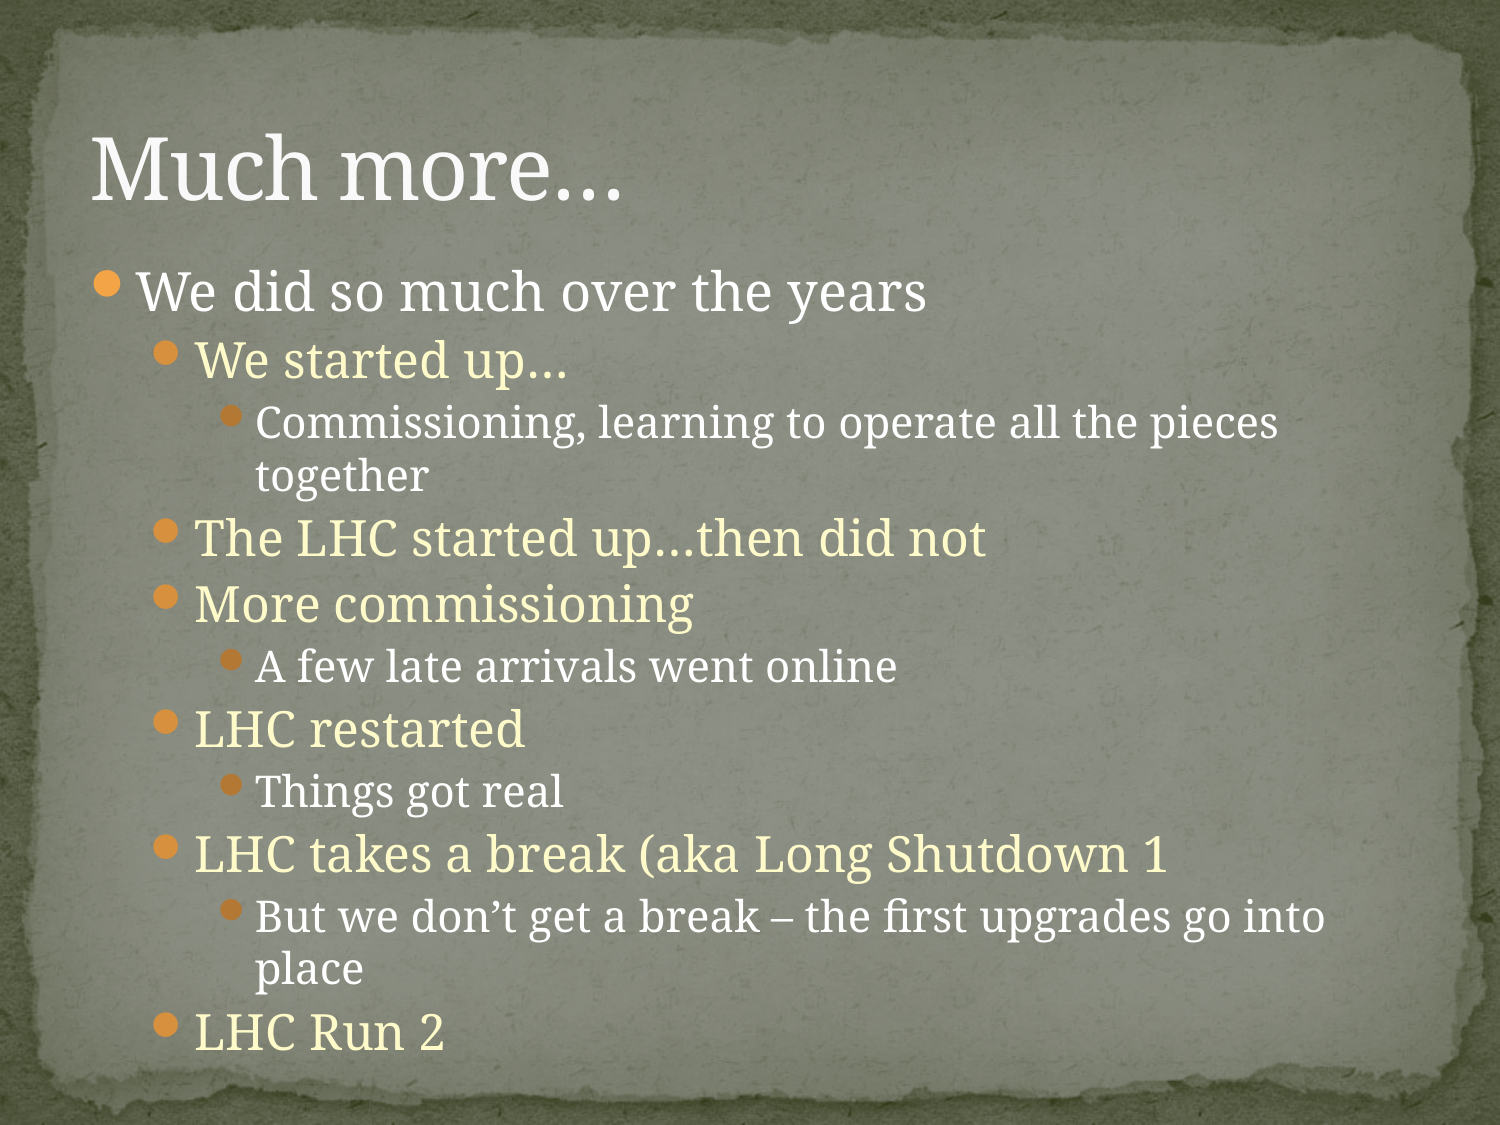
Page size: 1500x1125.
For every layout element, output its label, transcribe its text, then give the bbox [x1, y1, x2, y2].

list We did so much over the years We started up… Commissioning, learning to operate all the pieces together The LHC started up…then did not More commissioning A few late arrivals went online LHC restarted Things got real LHC takes a break (aka Long Shutdown 1 But we don’t get a break – the first upgrades go into place LHC Run 2 [75, 249, 1425, 1000]
title Much more… [74, 24, 1425, 225]
